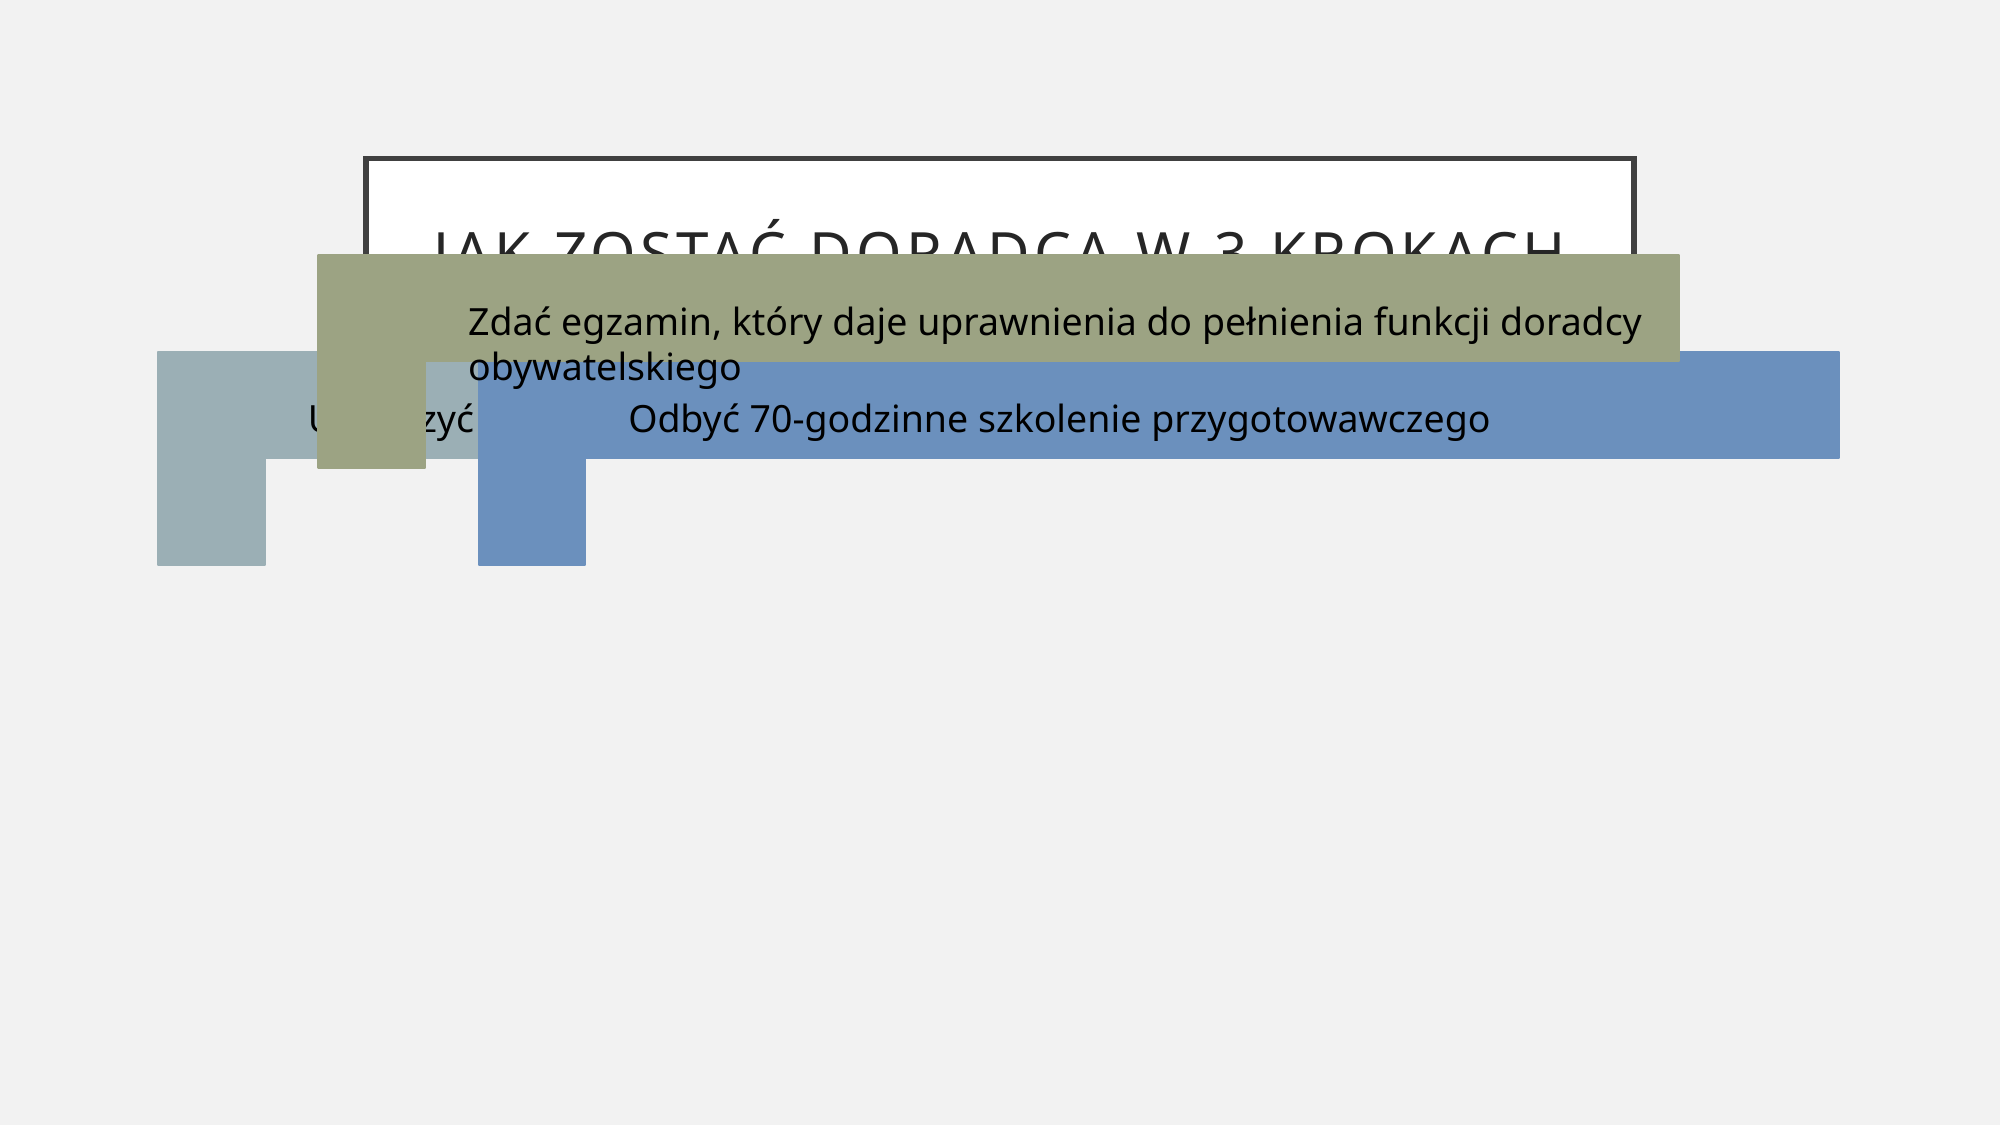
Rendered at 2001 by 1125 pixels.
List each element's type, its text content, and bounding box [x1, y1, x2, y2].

title Jak zostać doradcą w 3 krokach [363, 156, 1637, 254]
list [158, 432, 1842, 943]
